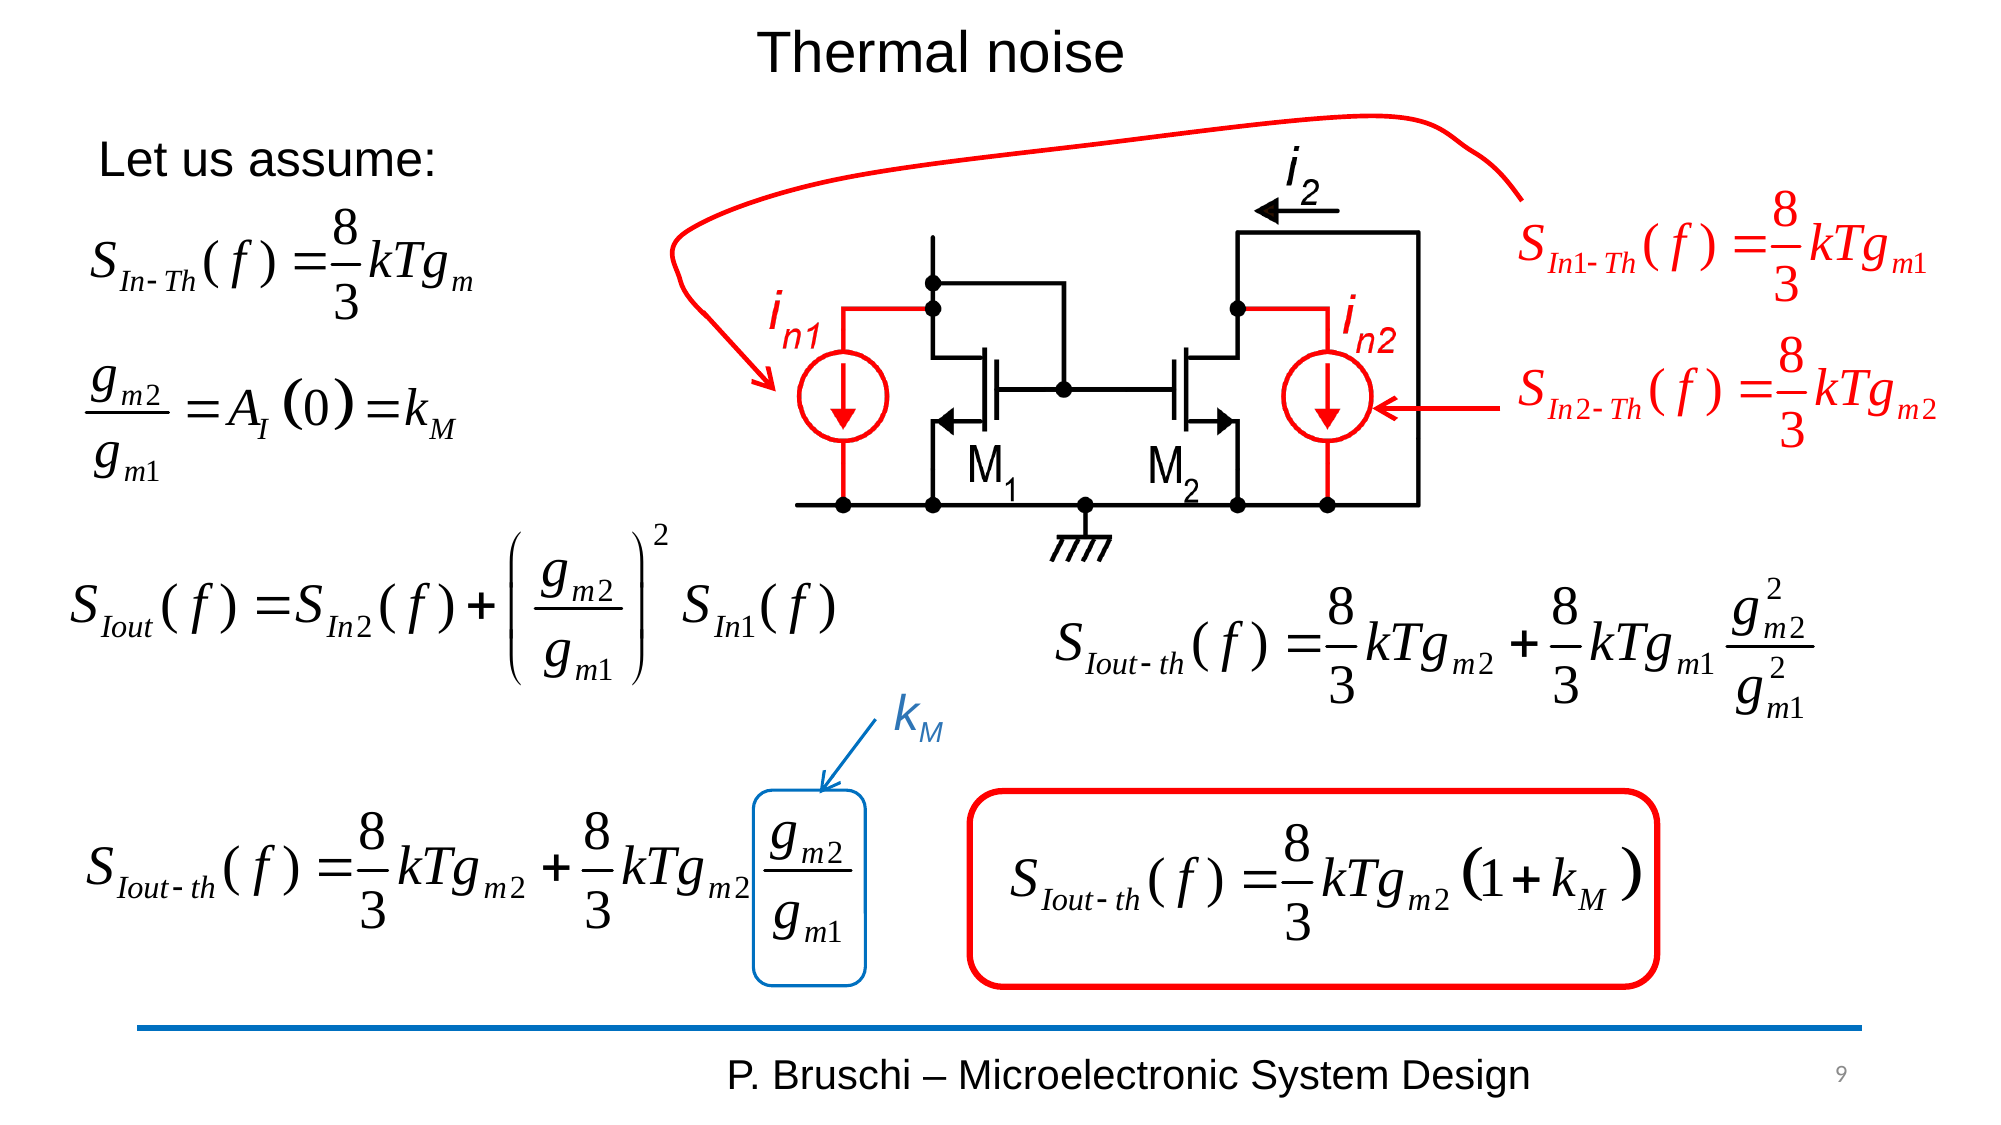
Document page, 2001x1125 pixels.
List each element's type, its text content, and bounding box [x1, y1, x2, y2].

footer P. Bruschi – Microelectronic System Design [662, 1042, 1596, 1103]
picture [769, 392, 1421, 563]
title Thermal noise [79, 0, 1805, 109]
text_box kM [879, 672, 959, 756]
slide_number 9 [1718, 1042, 1863, 1103]
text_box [76, 796, 864, 955]
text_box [1045, 562, 1828, 731]
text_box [77, 341, 468, 493]
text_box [1509, 321, 1963, 460]
text_box [757, 789, 862, 796]
text_box [752, 799, 867, 987]
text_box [672, 115, 1523, 392]
text_box [968, 790, 1659, 988]
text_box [81, 193, 499, 331]
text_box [60, 510, 848, 698]
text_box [1001, 807, 1649, 953]
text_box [1523, 175, 1950, 314]
text_box Let us assume: [83, 119, 453, 193]
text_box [819, 719, 876, 794]
